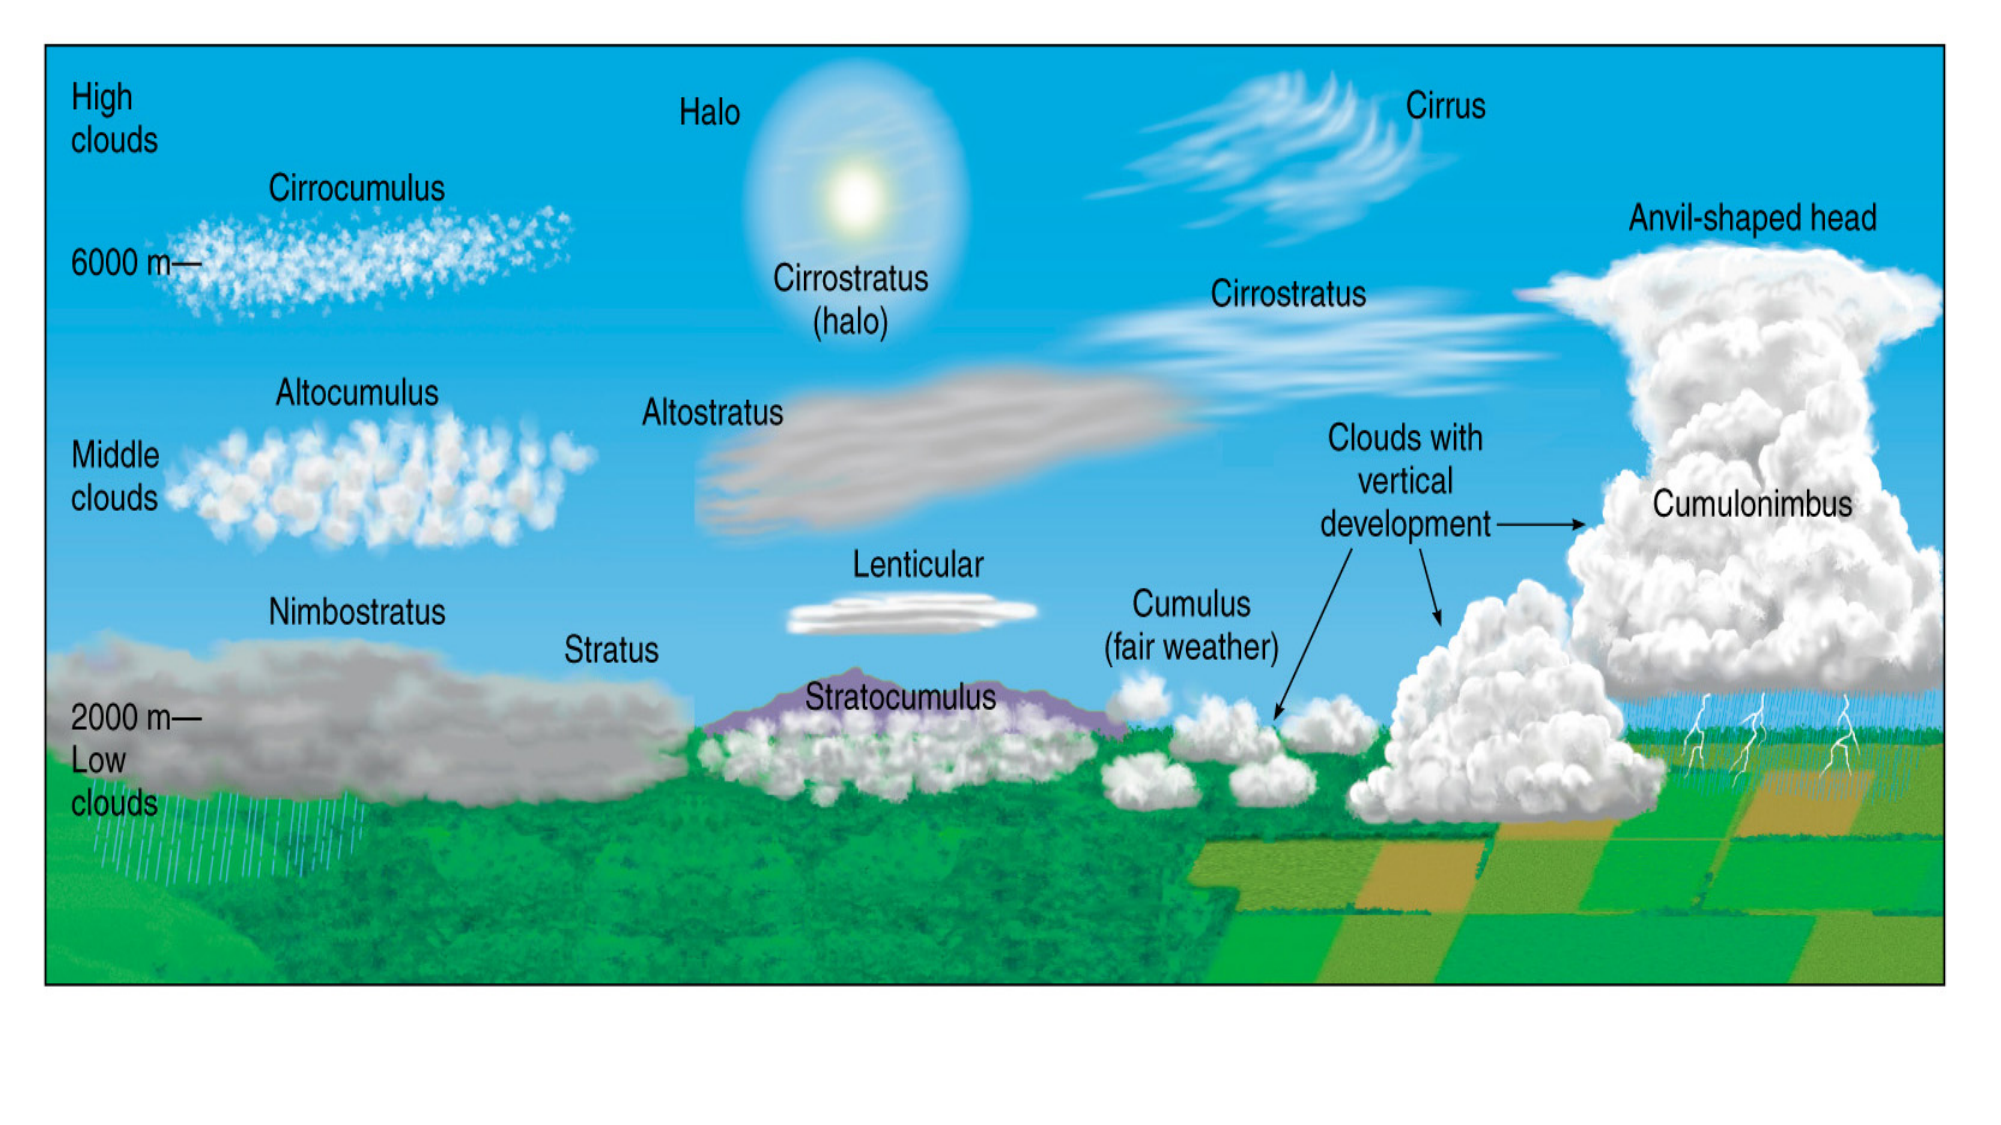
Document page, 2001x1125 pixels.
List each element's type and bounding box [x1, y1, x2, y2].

list [34, 23, 1955, 1006]
